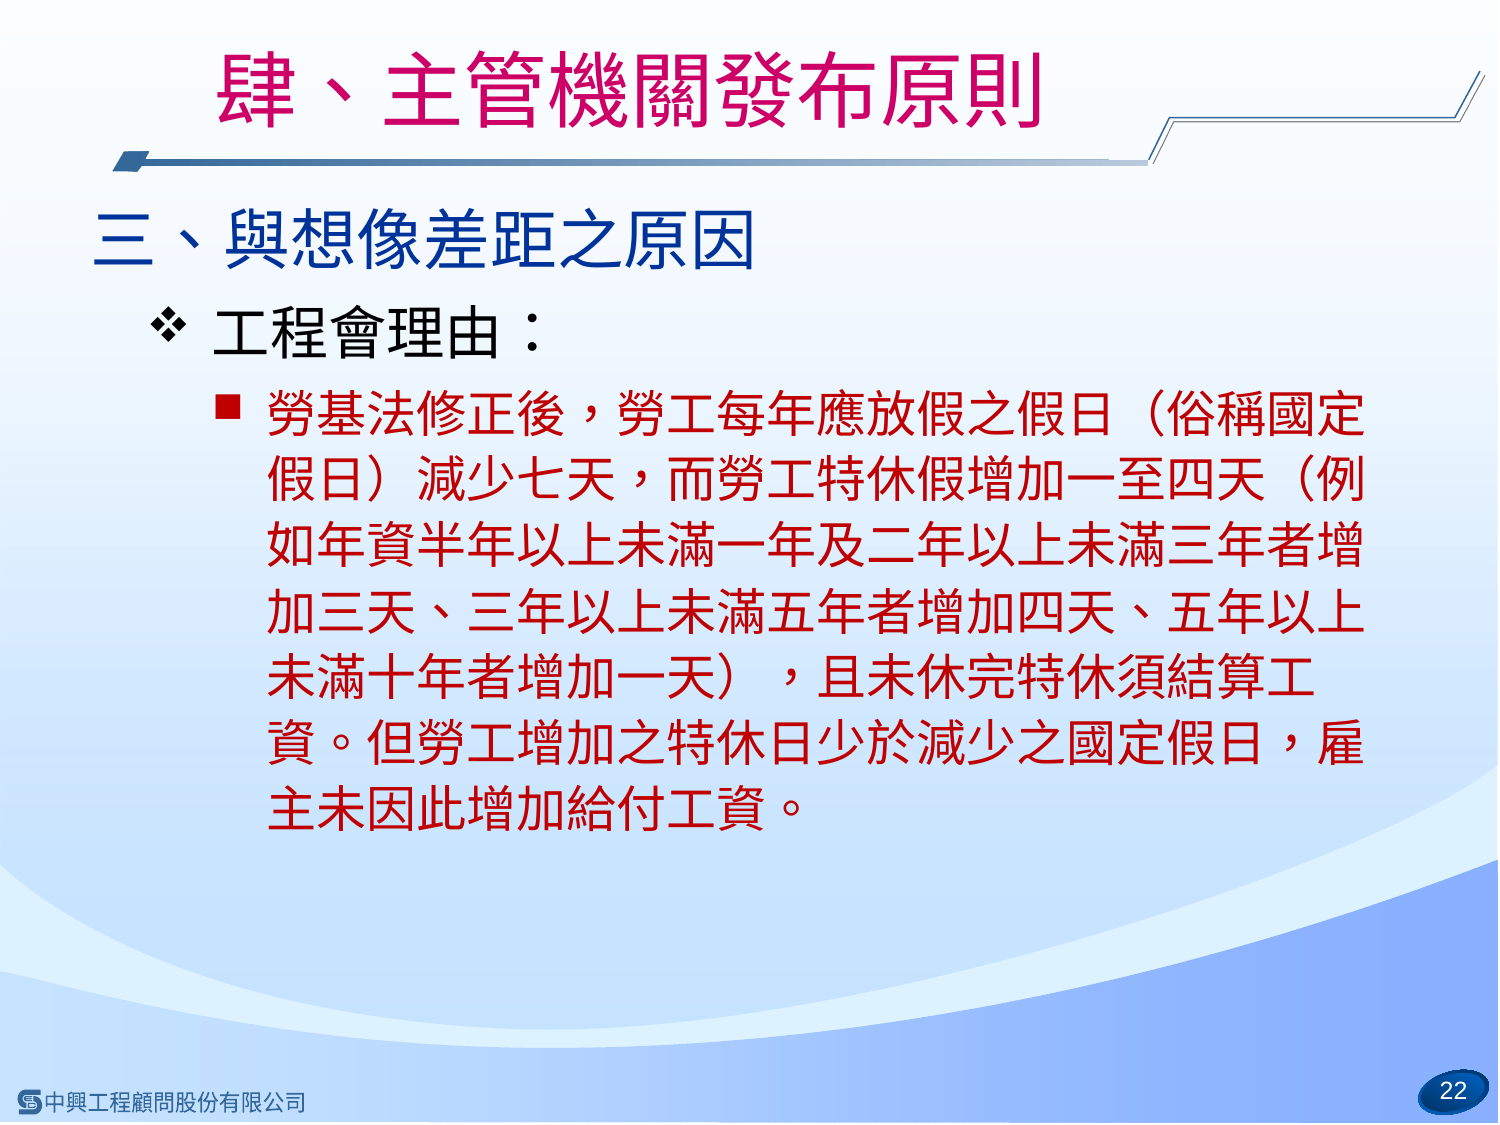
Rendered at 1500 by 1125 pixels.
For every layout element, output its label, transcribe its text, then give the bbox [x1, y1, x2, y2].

list 三、與想像差距之原因 工程會理由： 勞基法修正後，勞工每年應放假之假日（俗稱國定假日）減少七天，而勞工特休假增加一至四天（例如年資半年以上未滿一年及二年以上未滿三年者增加三天、三年以上未滿五年者增加四天、五年以上未滿十年者增加一天），且未休完特休須結算工資。但勞工增加之特休日少於減少之國定假日，雇主未因此增加給付工資。 [74, 181, 1426, 1037]
title 肆、主管機關發布原則 [128, 32, 1133, 144]
slide_number 22 [1427, 1066, 1480, 1113]
